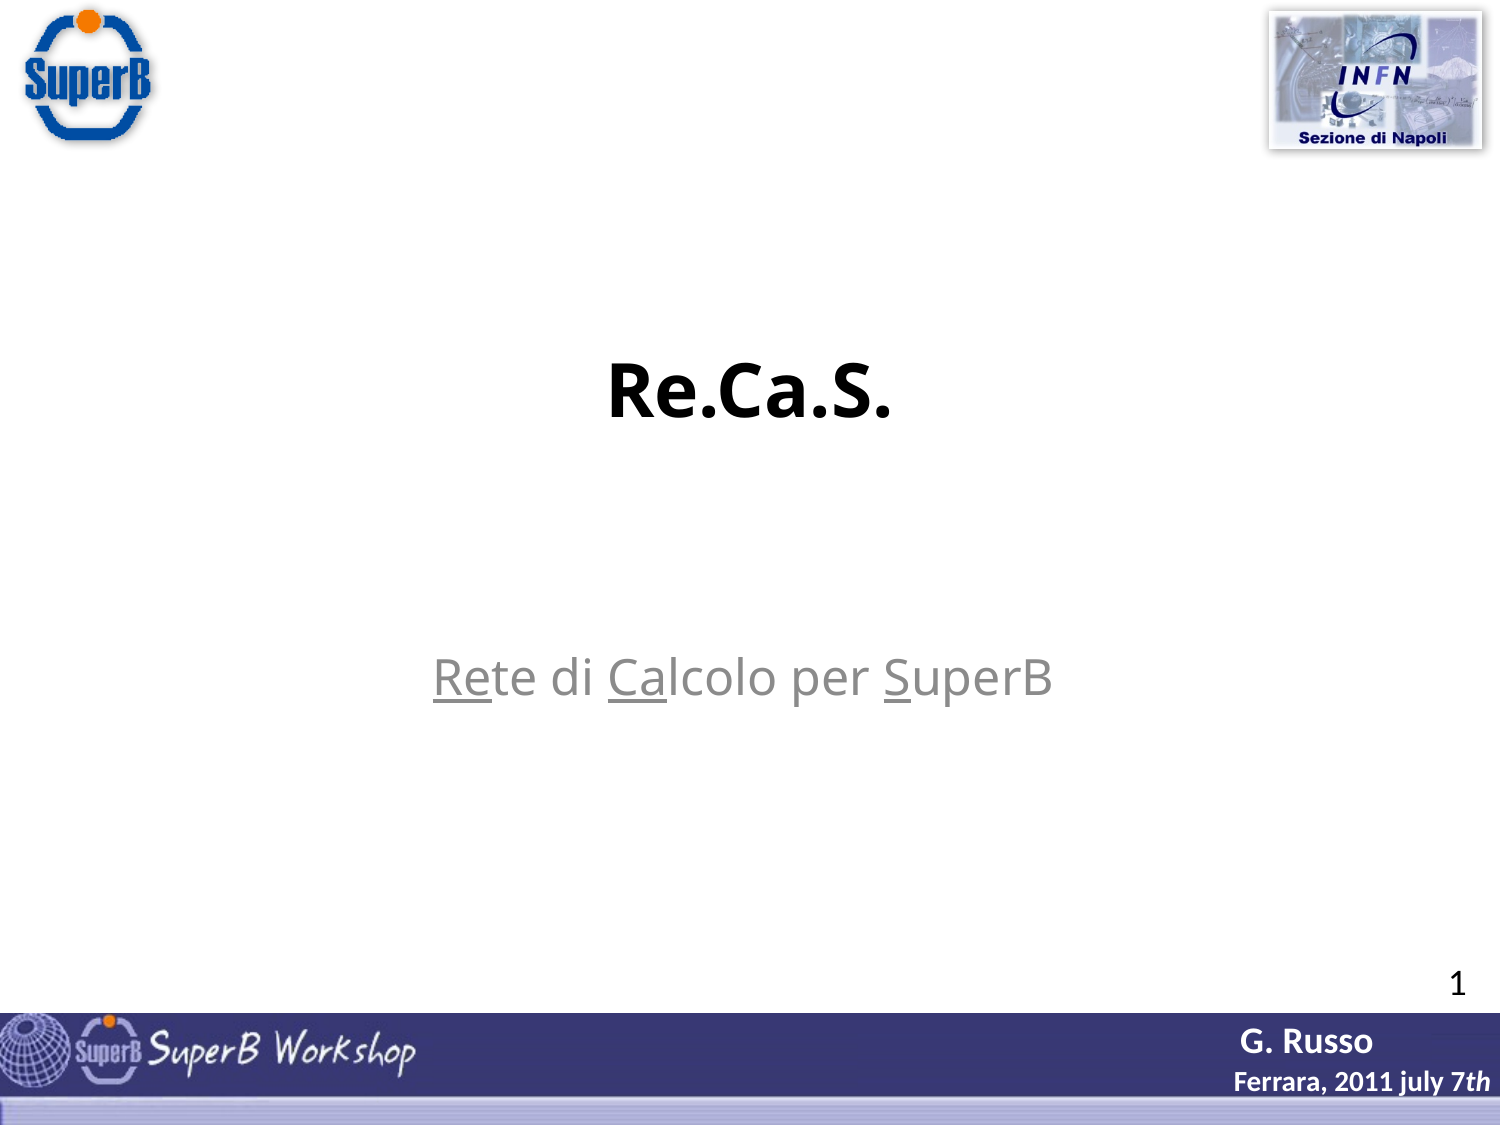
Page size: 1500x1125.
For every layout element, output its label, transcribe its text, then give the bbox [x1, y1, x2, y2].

picture [0, 1013, 1500, 1125]
subtitle Rete di Calcolo per SuperB [225, 637, 1275, 925]
picture [1269, 11, 1483, 150]
picture [17, 6, 158, 145]
title Re.Ca.S. [112, 267, 1388, 509]
text_box 1 [1433, 950, 1482, 1011]
text_box G. Russo [1225, 1008, 1486, 1012]
